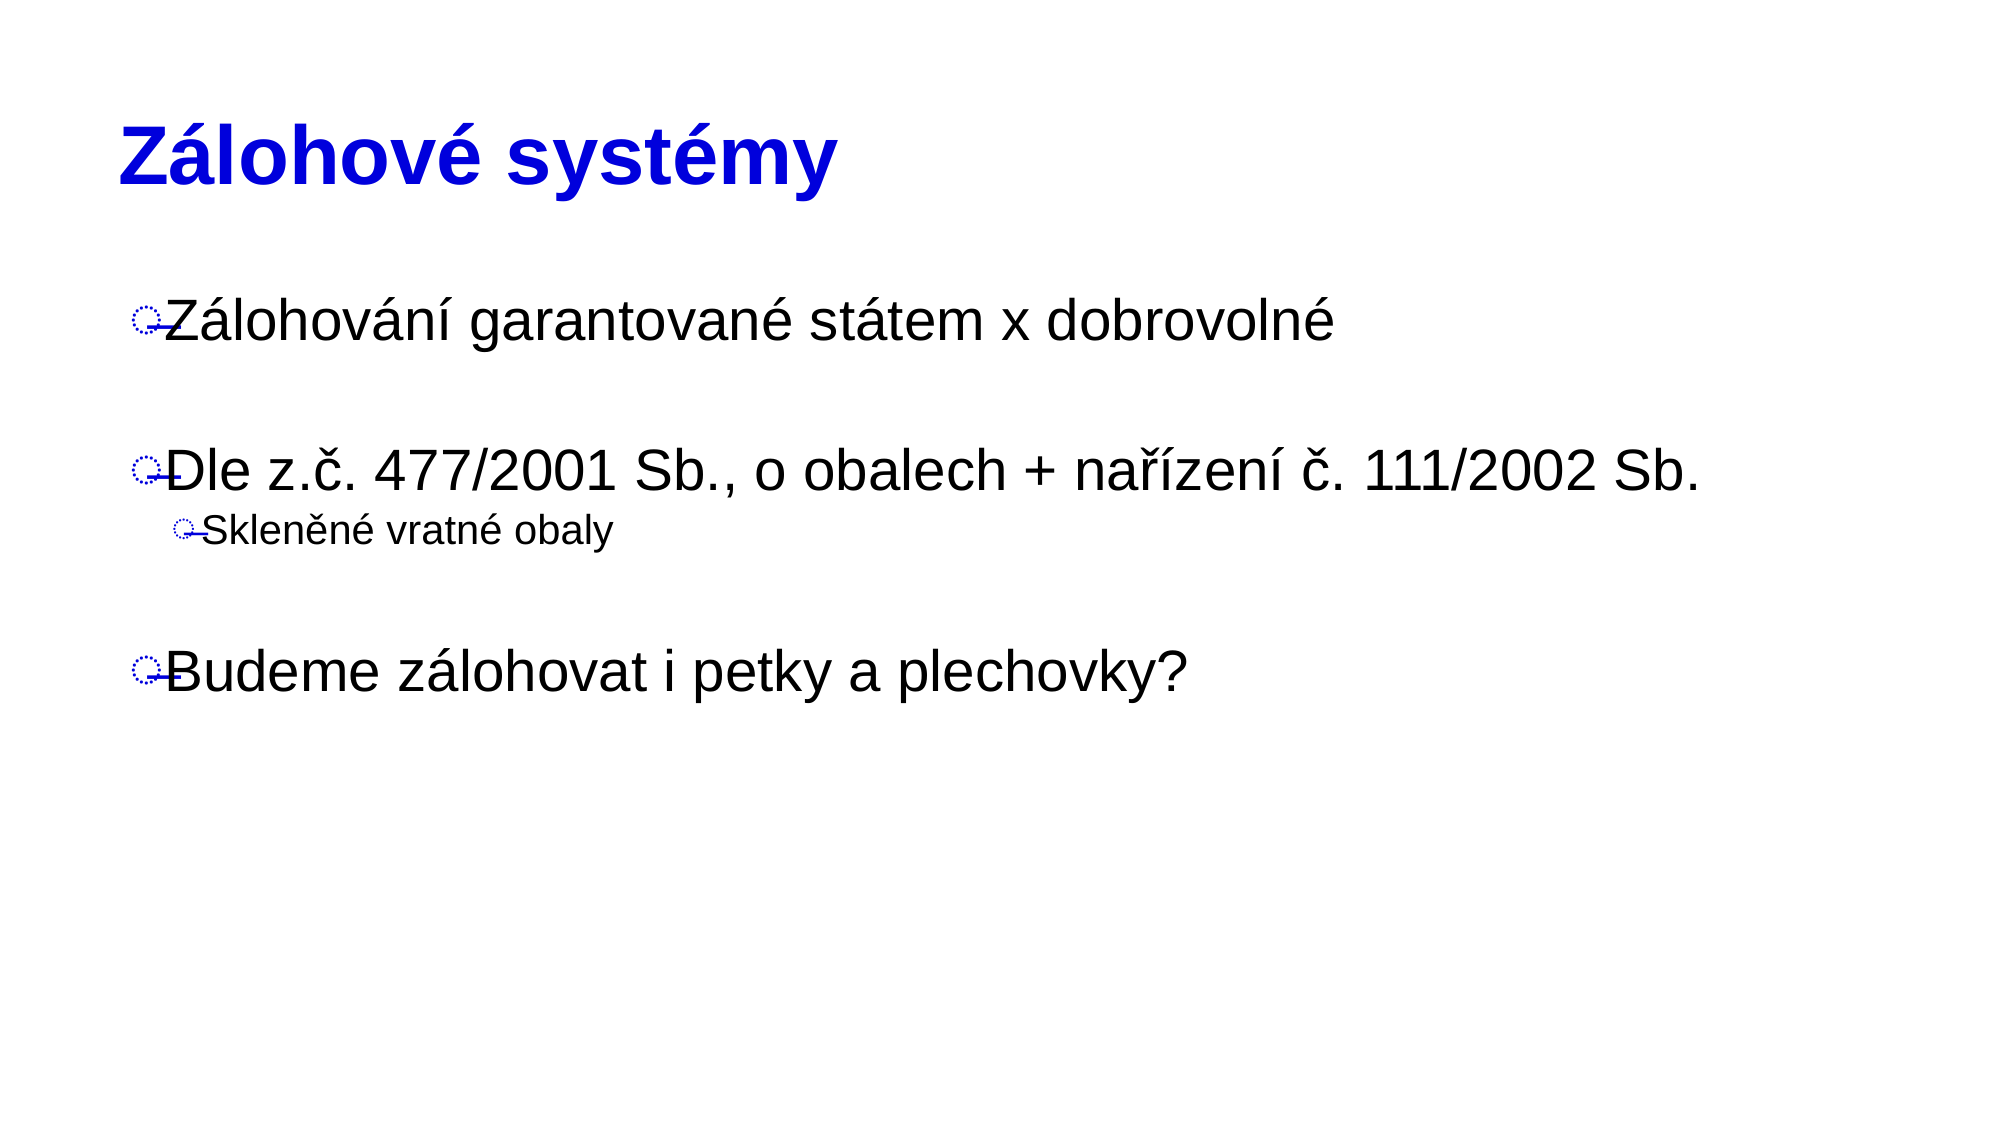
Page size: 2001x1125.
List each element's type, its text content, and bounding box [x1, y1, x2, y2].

list Zálohování garantované státem x dobrovolné Dle z.č. 477/2001 Sb., o obalech + nařízení č. 111/2002 Sb. Skleněné vratné obaly Budeme zálohovat i petky a plechovky? [118, 277, 1883, 957]
title Zálohové systémy [118, 118, 1883, 193]
